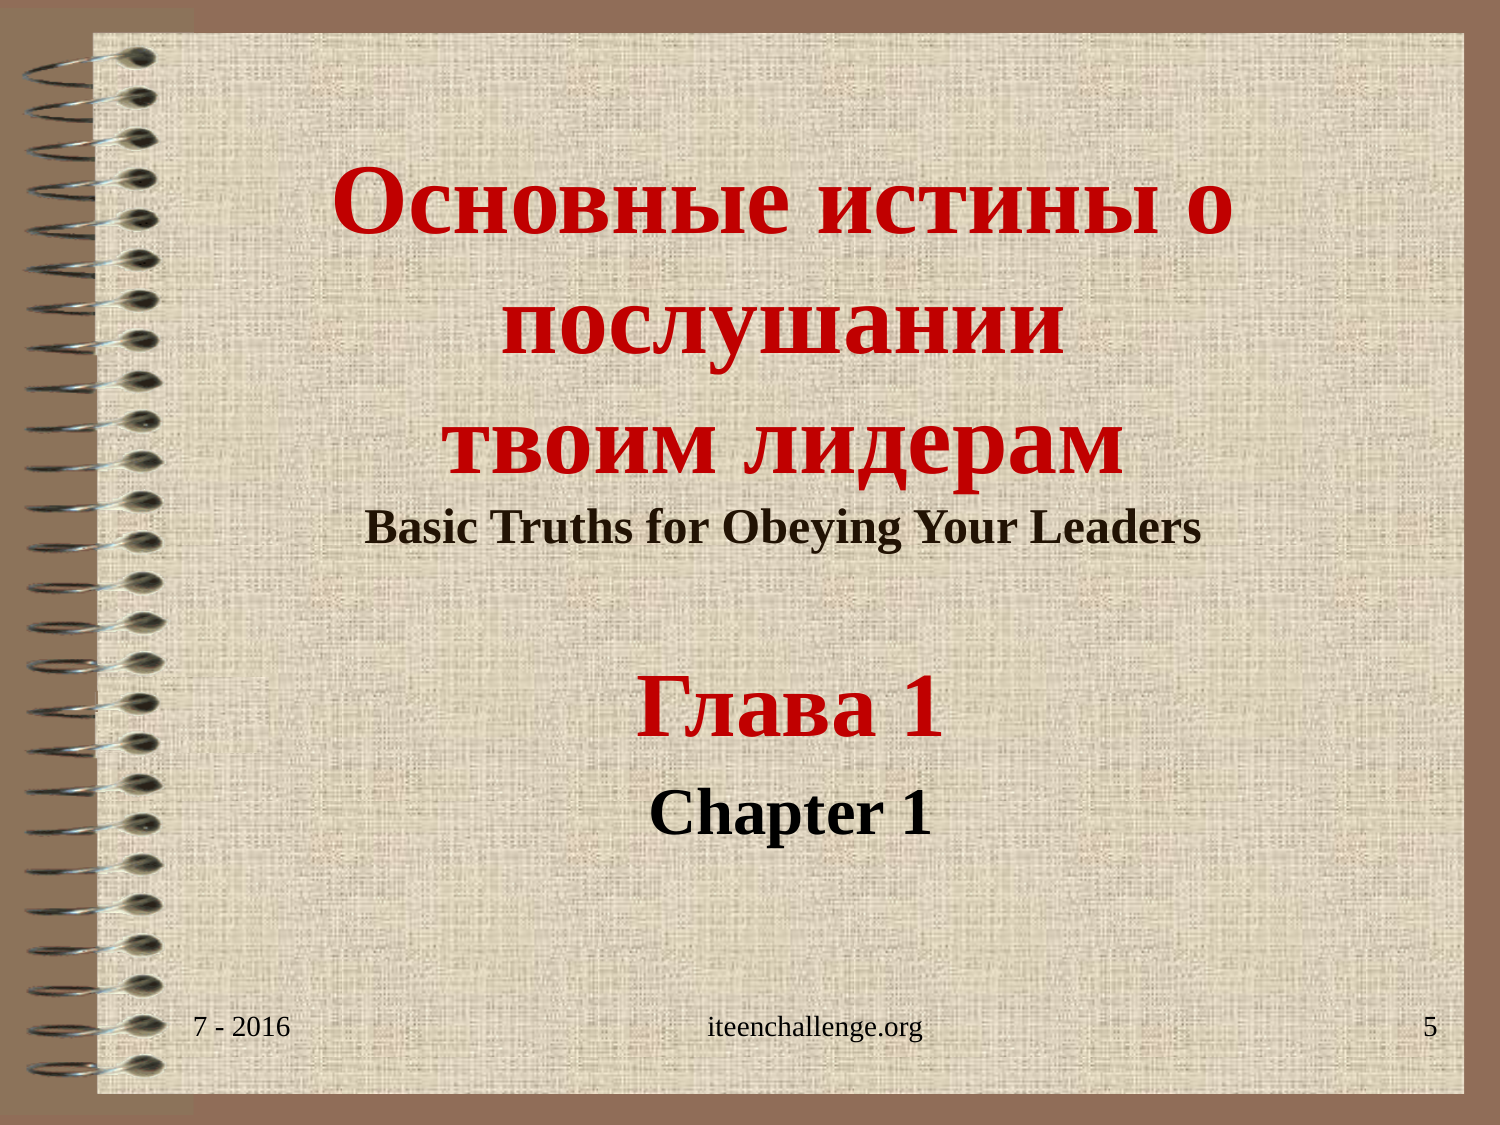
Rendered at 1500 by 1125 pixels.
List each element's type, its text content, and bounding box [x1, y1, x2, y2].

slide_number 7 - 2016 [177, 999, 491, 1075]
slide_number 5 [1140, 999, 1453, 1075]
subtitle Глава 1 Chapter 1 [266, 637, 1317, 929]
picture [0, 8, 1465, 1115]
footer iteenchallenge.org [577, 999, 1053, 1075]
title Основные истины о послушании твоим лидерам Basic Truths for Obeying Your Leaders [149, 112, 1417, 526]
